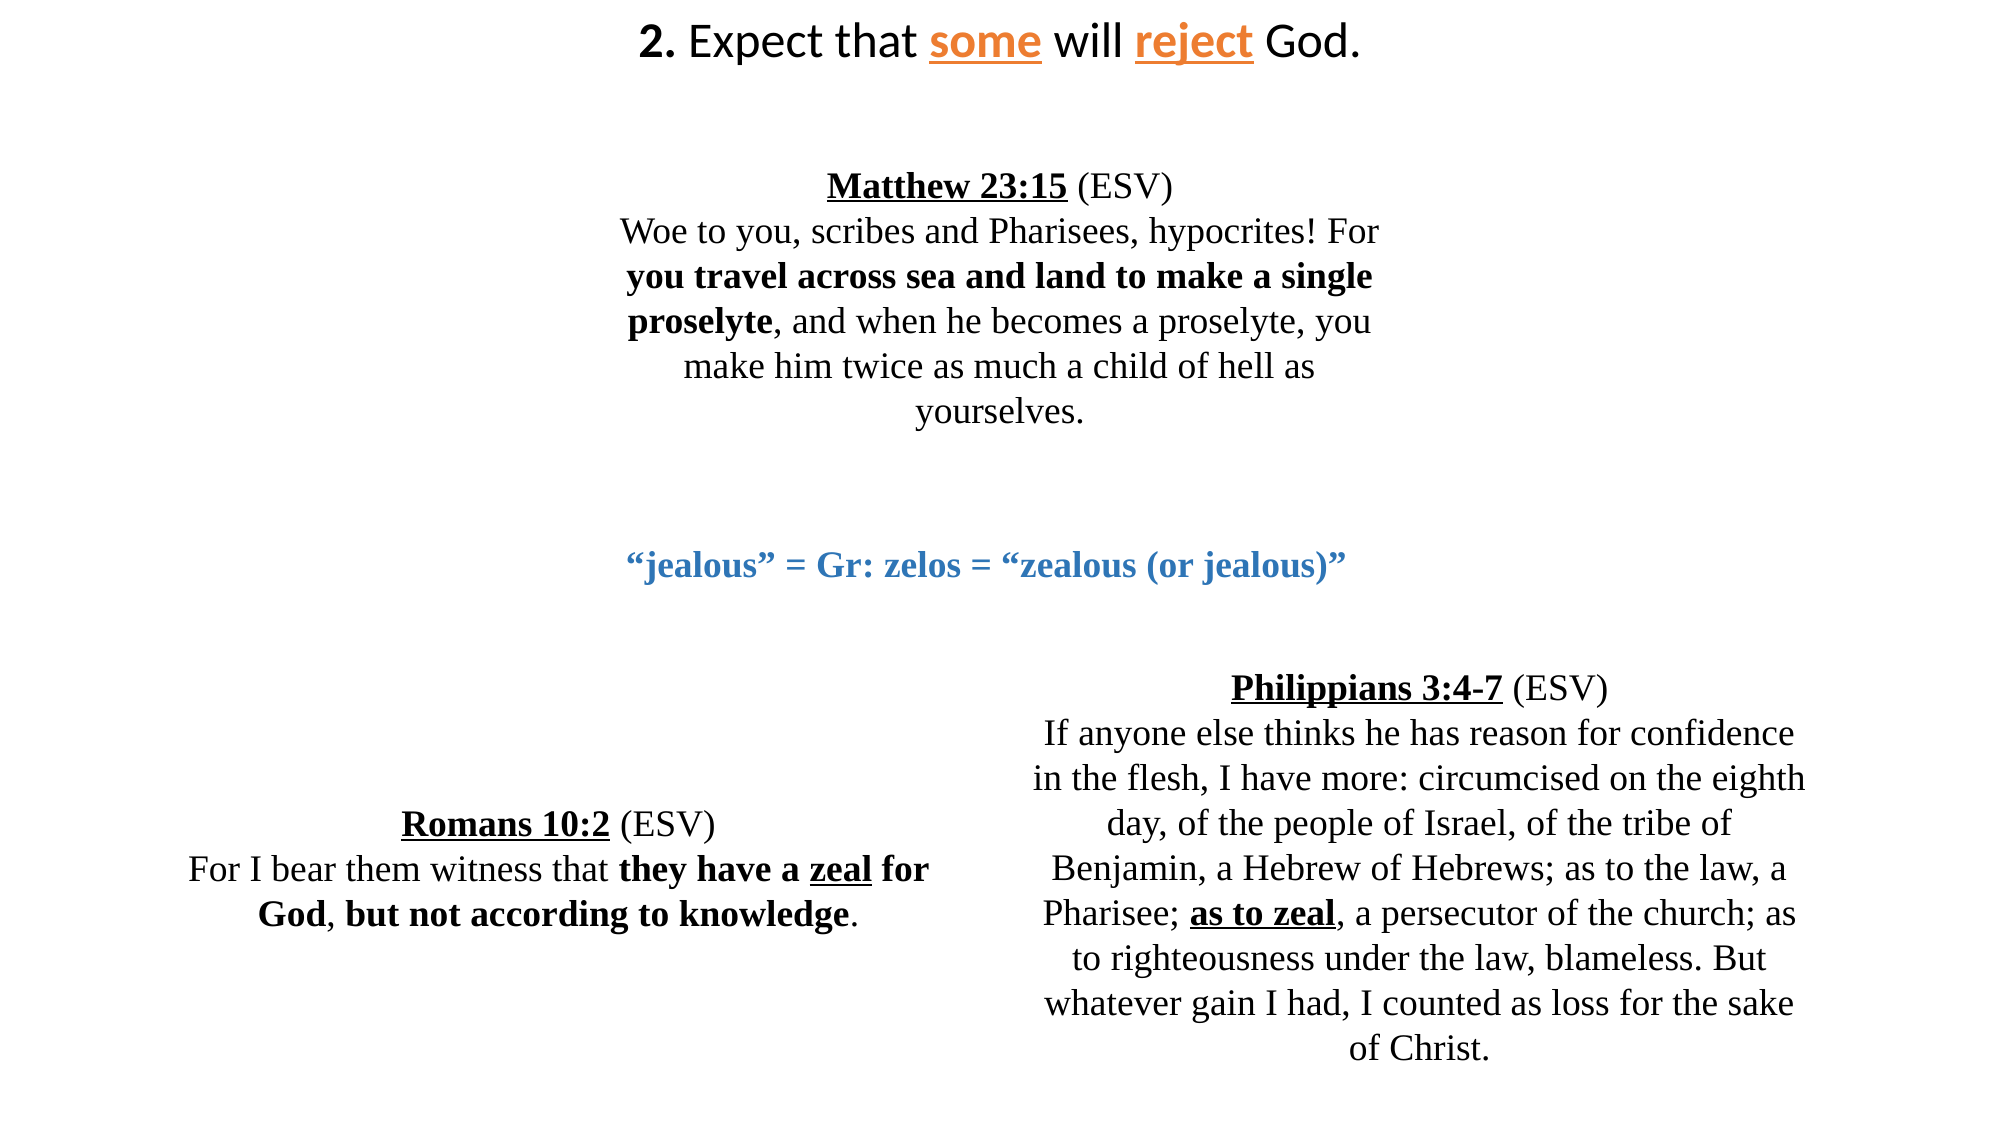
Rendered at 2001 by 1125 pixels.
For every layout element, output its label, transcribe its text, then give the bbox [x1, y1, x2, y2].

text_box Philippians 3:4-7 (ESV) If anyone else thinks he has reason for confidence in the flesh, I have more: circumcised on the eighth day, of the people of Israel, of the tribe of Benjamin, a Hebrew of Hebrews; as to the law, a Pharisee; as to zeal, a persecutor of the church; as to righteousness under the law, blameless. But whatever gain I had, I counted as loss for the sake of Christ. [1013, 655, 1827, 1076]
text_box 2. Expect that some will reject God. [0, 0, 2000, 75]
text_box “jealous” = Gr: zelos = “zealous (or jealous)” [580, 532, 1393, 592]
text_box Romans 10:2 (ESV) For I bear them witness that they have a zeal for God, but not according to knowledge. [152, 791, 965, 942]
text_box Matthew 23:15 (ESV) Woe to you, scribes and Pharisees, hypocrites! For you travel across sea and land to make a single proselyte, and when he becomes a proselyte, you make him twice as much a child of hell as yourselves. [580, 153, 1420, 439]
